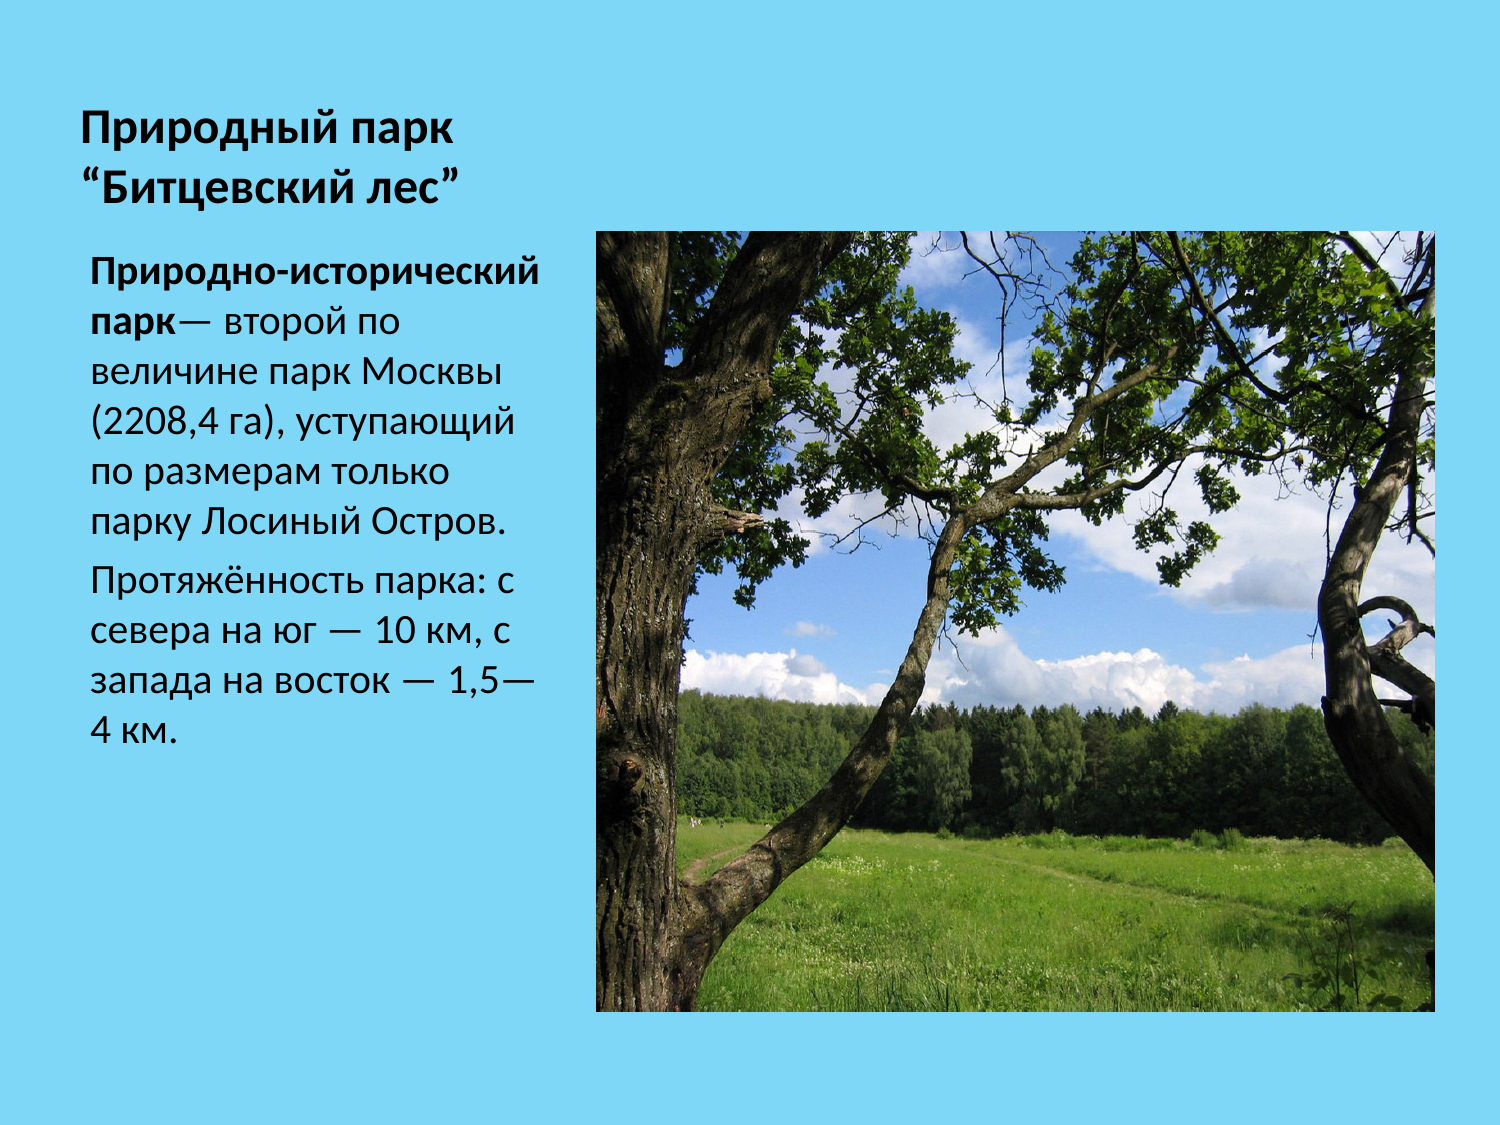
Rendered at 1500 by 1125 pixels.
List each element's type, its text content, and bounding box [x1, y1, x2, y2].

title Природный парк “Битцевский лес” [64, 30, 559, 222]
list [596, 231, 1436, 1012]
list Природно-исторический парк— второй по величине парк Москвы (2208,4 га), уступающий по размерам только парку Лосиный Остров. Протяжённость парка: с севера на юг — 10 км, с запада на восток — 1,5—4 км. [75, 235, 569, 1005]
